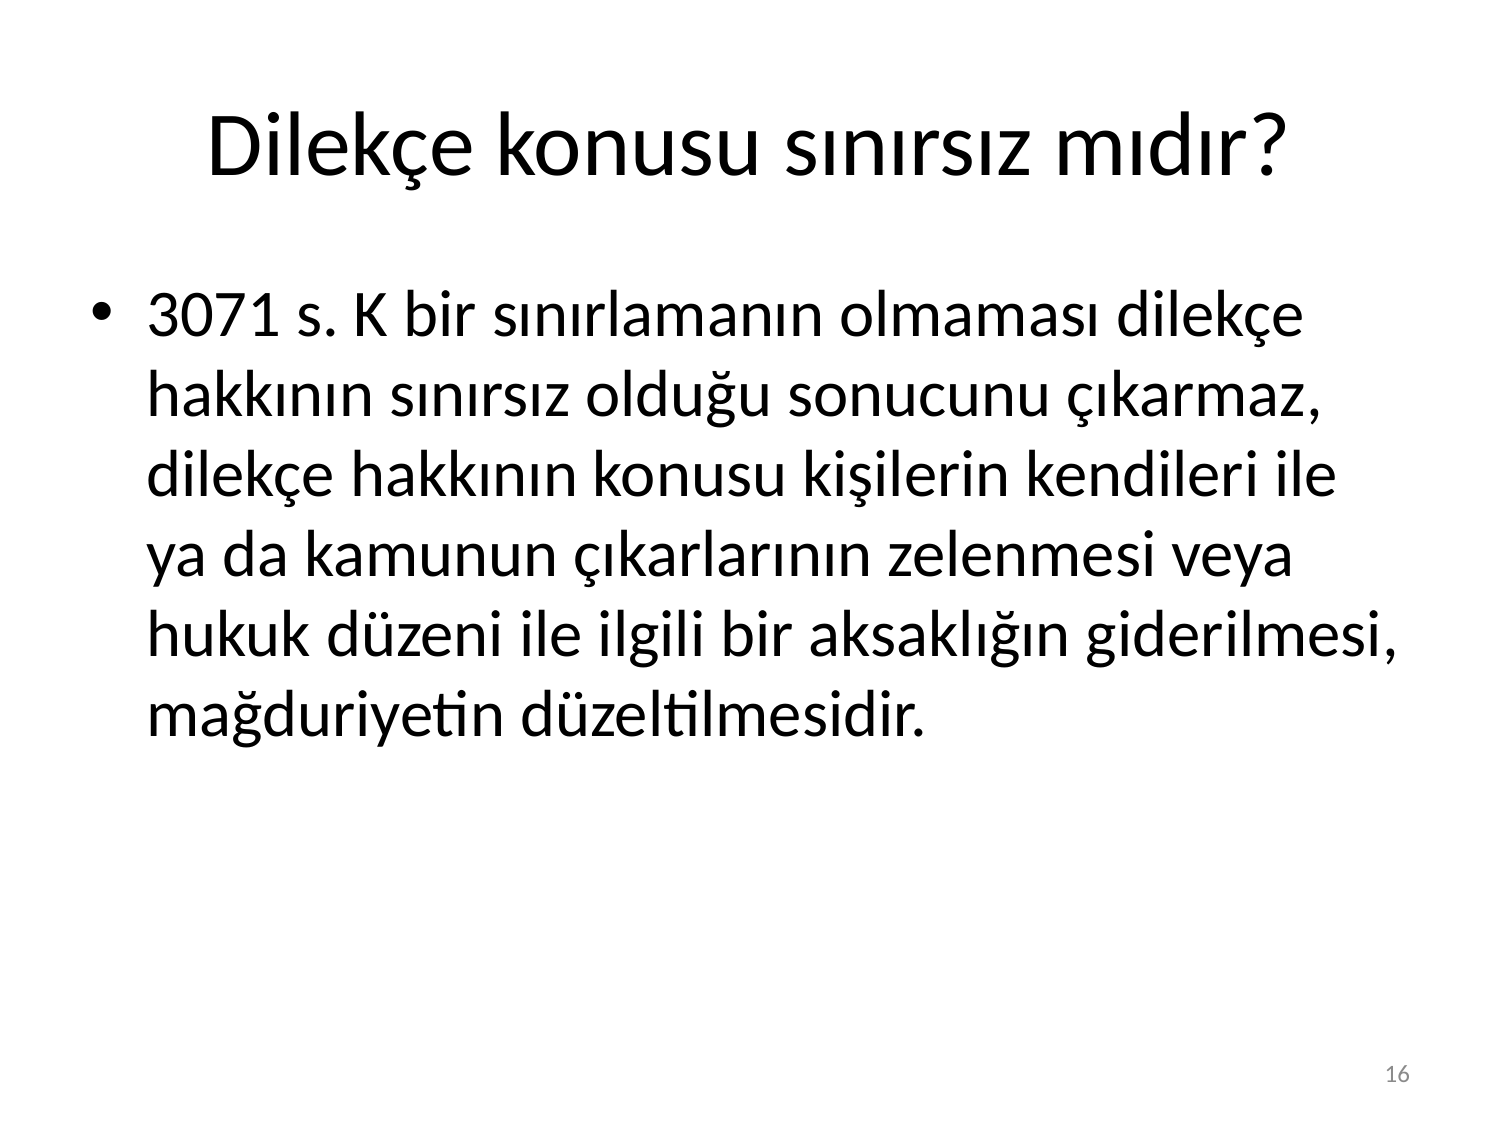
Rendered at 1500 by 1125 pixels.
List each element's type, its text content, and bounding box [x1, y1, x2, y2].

title Dilekçe konusu sınırsız mıdır? [75, 45, 1425, 233]
slide_number 16 [1074, 1042, 1425, 1103]
list 3071 s. K bir sınırlamanın olmaması dilekçe hakkının sınırsız olduğu sonucunu çıkarmaz, dilekçe hakkının konusu kişilerin kendileri ile ya da kamunun çıkarlarının zelenmesi veya hukuk düzeni ile ilgili bir aksaklığın giderilmesi, mağduriyetin düzeltilmesidir. [75, 262, 1425, 1005]
